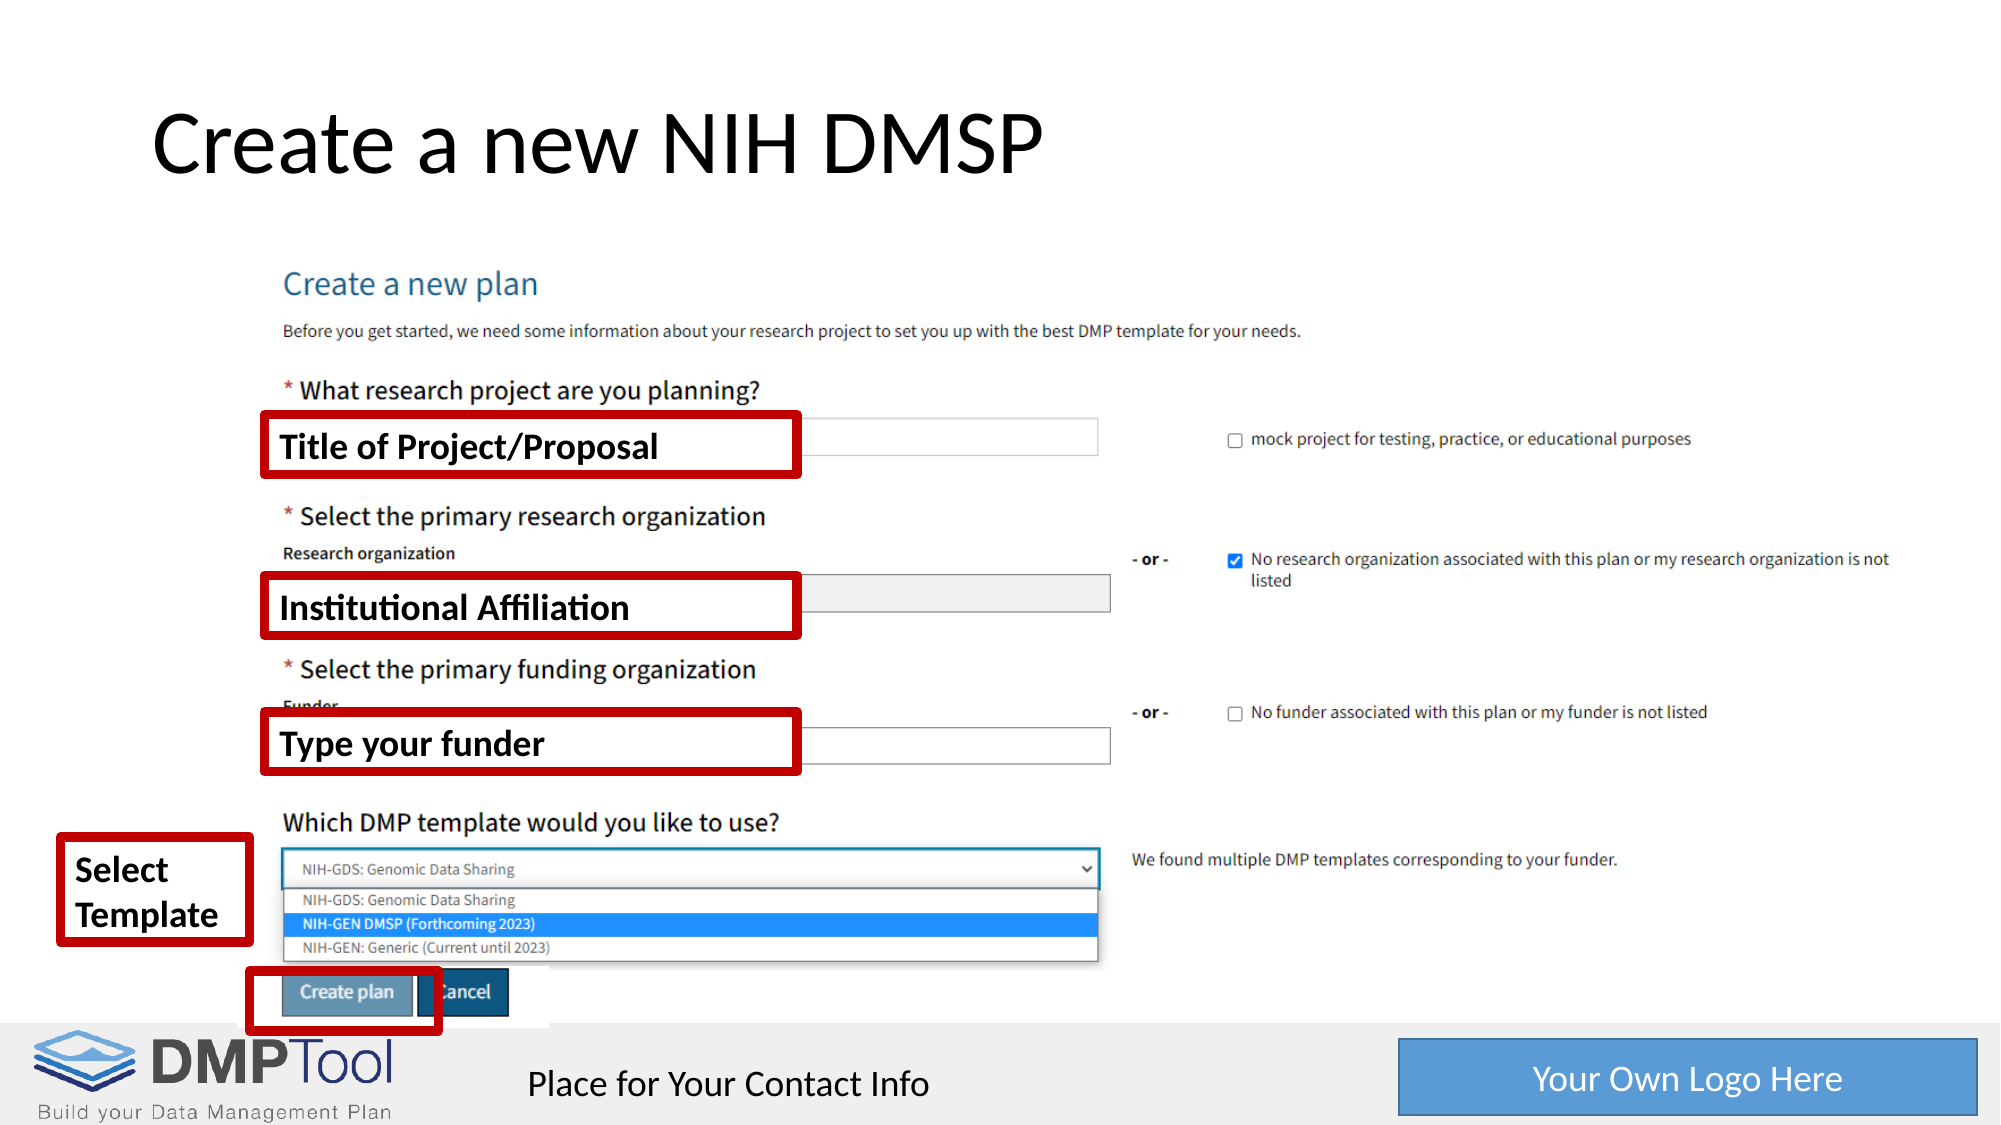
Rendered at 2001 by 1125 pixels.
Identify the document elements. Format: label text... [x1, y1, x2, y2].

text_box Your Own Logo Here [1399, 1038, 1978, 1115]
text_box Select Template [60, 837, 250, 942]
picture [32, 252, 1941, 1125]
text_box Place for Your Contact Info [512, 1051, 1375, 1112]
title Create a new NIH DMSP [137, 35, 1863, 253]
